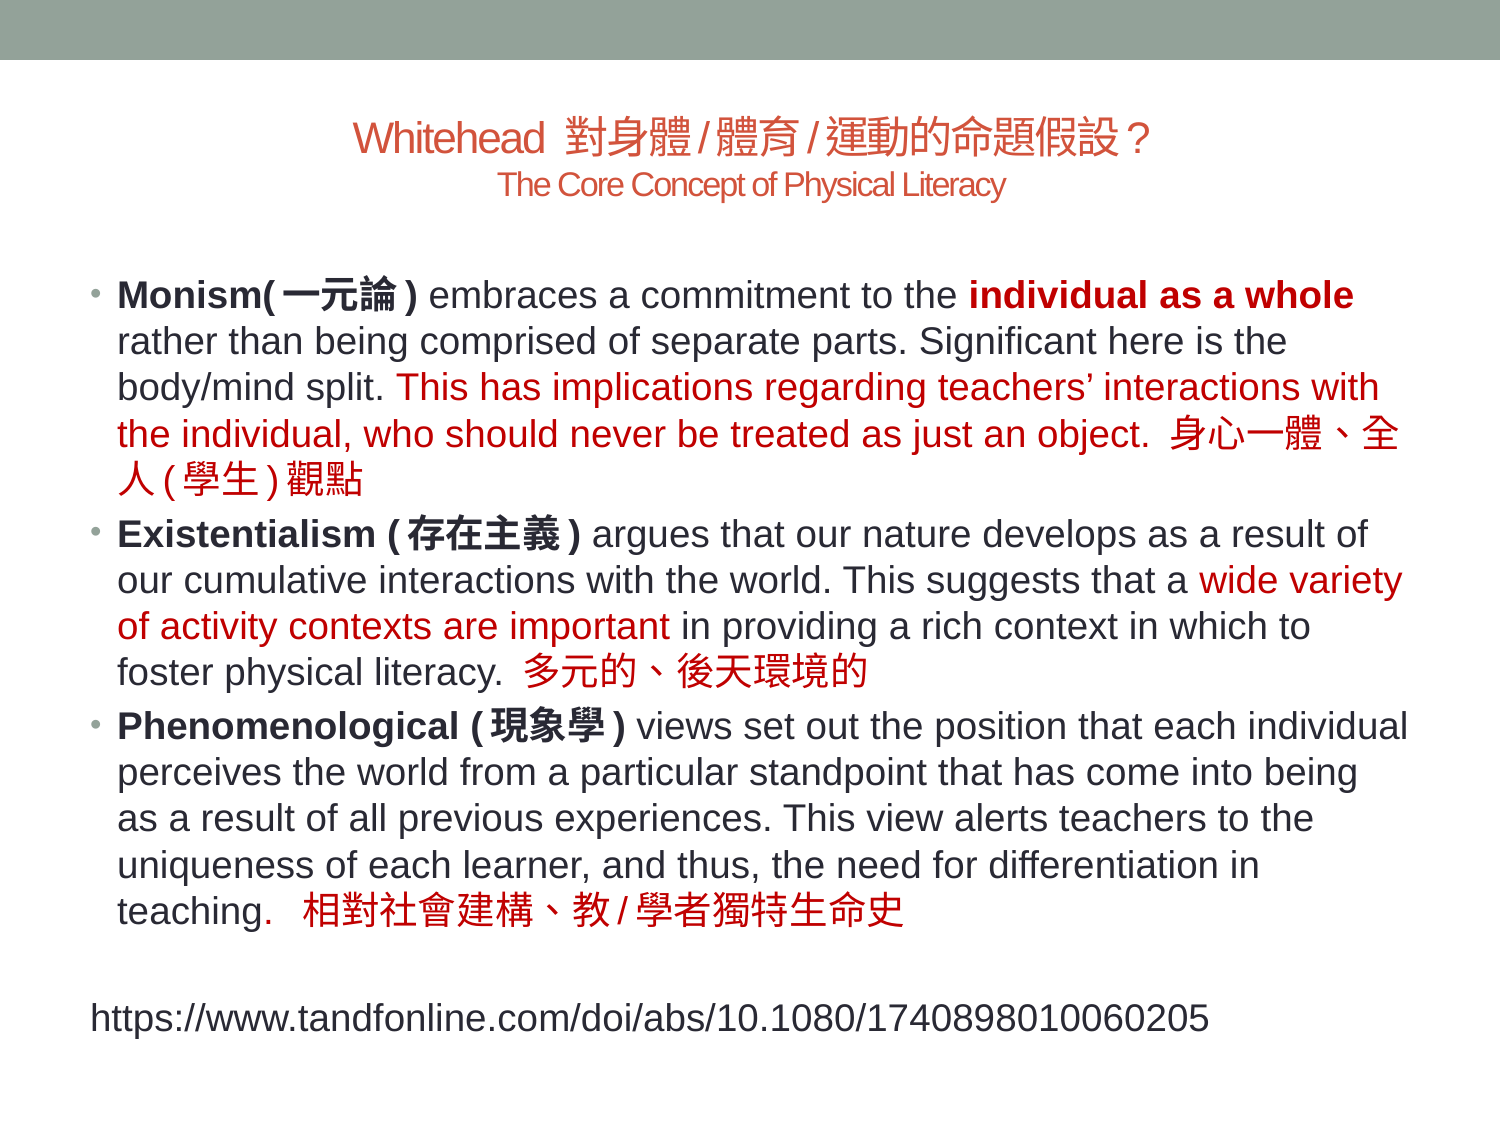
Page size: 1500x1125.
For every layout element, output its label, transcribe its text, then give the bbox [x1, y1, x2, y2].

title Whitehead 對身體/體育/運動的命題假設? The Core Concept of Physical Literacy [76, 101, 1427, 265]
list Monism(一元論) embraces a commitment to the individual as a whole rather than being comprised of separate parts. Significant here is the body/mind split. This has implications regarding teachers’ interactions with the individual, who should never be treated as just an object. 身心一體、全人(學生)觀點 Existentialism (存在主義) argues that our nature develops as a result of our cumulative interactions with the world. This suggests that a wide variety of activity contexts are important in providing a rich context in which to foster physical literacy. 多元的、後天環境的 Phenomenological (現象學) views set out the position that each individual perceives the world from a particular standpoint that has come into being as a result of all previous experiences. This view alerts teachers to the uniqueness of each learner, and thus, the need for differentiation in teaching. 相對社會建構、教/學者獨特生命史 https://www.tandfonline.com/doi/abs/10.1080/1740898010060205 [75, 262, 1425, 1063]
